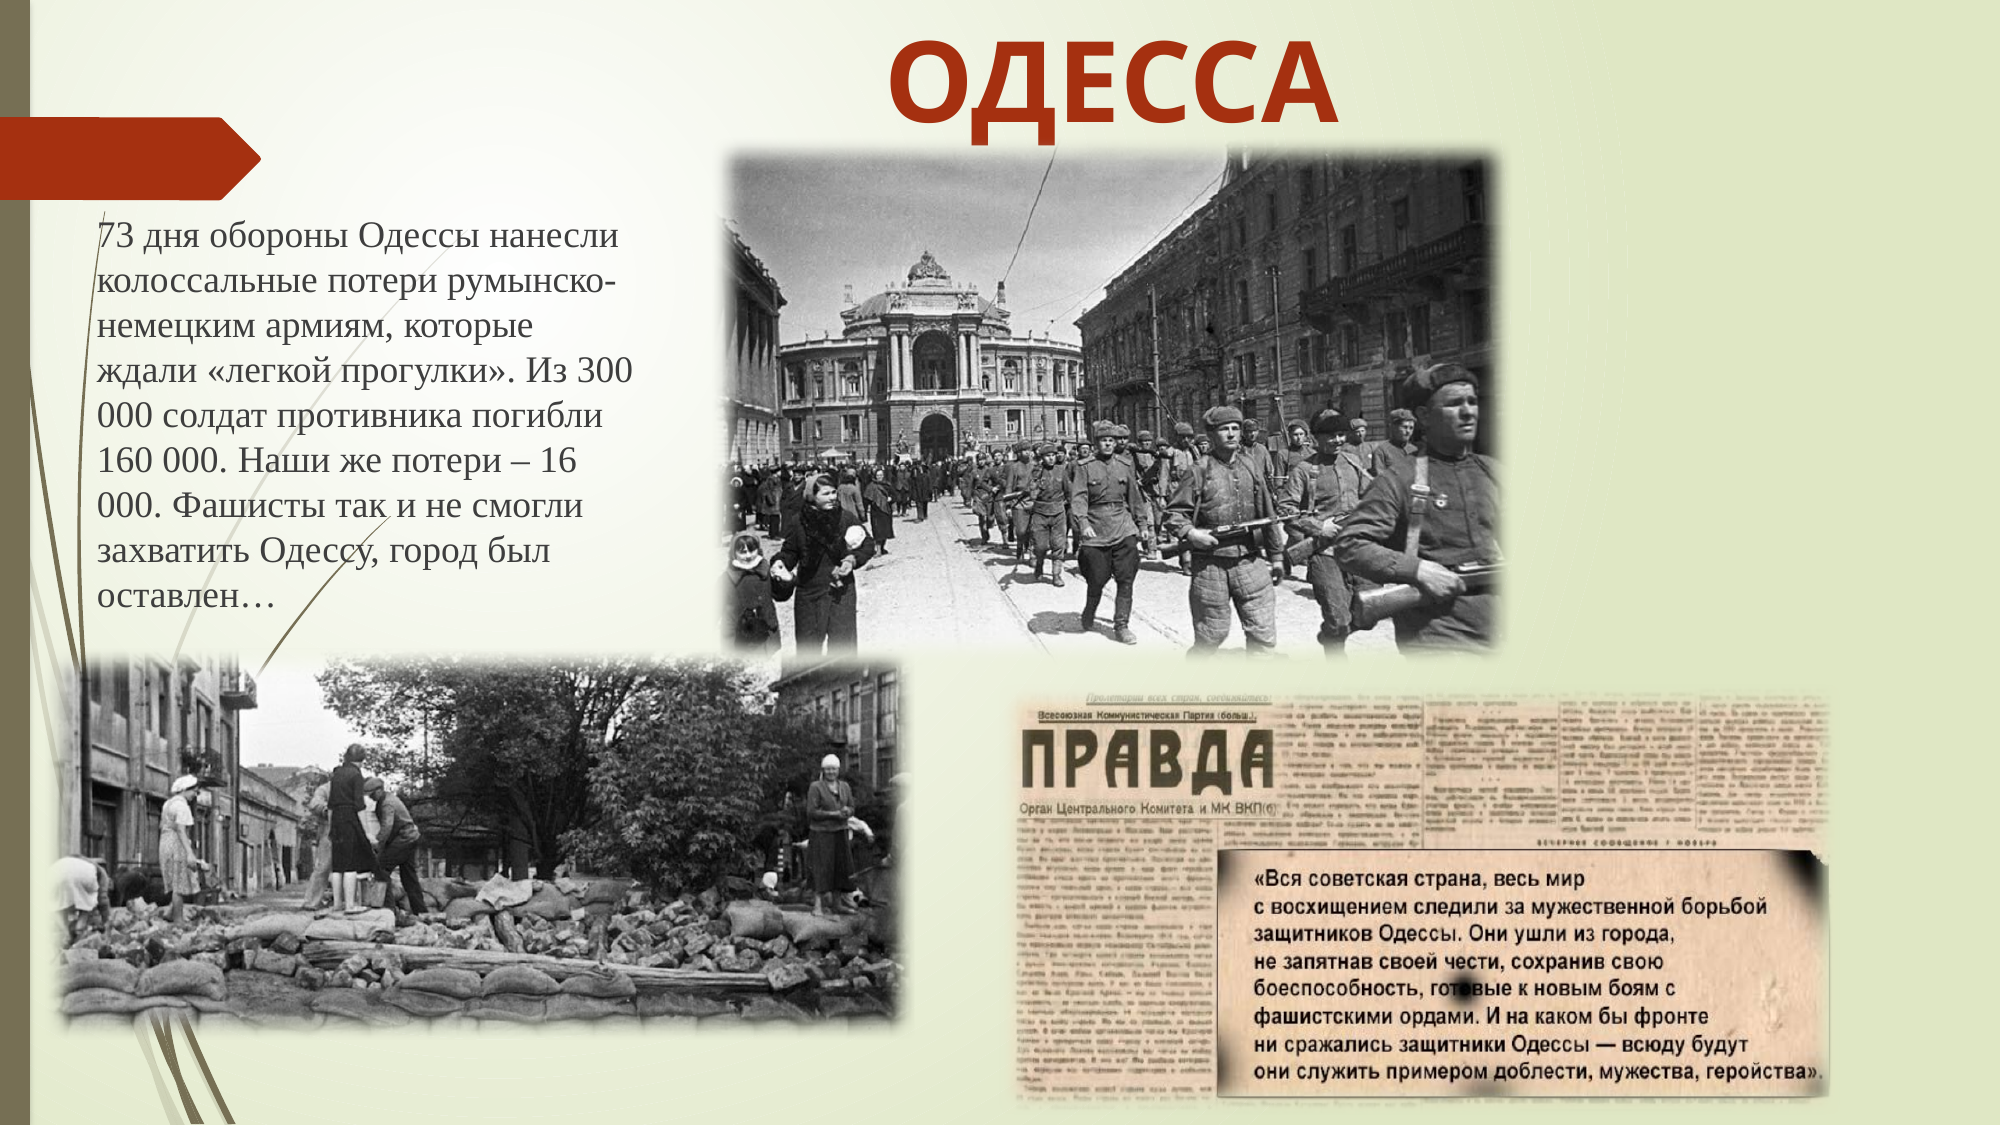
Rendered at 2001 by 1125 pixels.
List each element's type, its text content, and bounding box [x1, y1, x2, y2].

text_box ОДЕССА [869, 3, 1355, 136]
picture [44, 136, 1513, 1040]
picture [999, 684, 1840, 1116]
text_box 73 дня обороны Одессы нанесли колоссальные потери румынско-немецким армиям, которые ждали «легкой прогулки». Из 300 000 солдат противника погибли 160 000. Наши же потери – 16 000. Фашисты так и не смогли захватить Одессу, город был оставлен… [82, 203, 649, 623]
